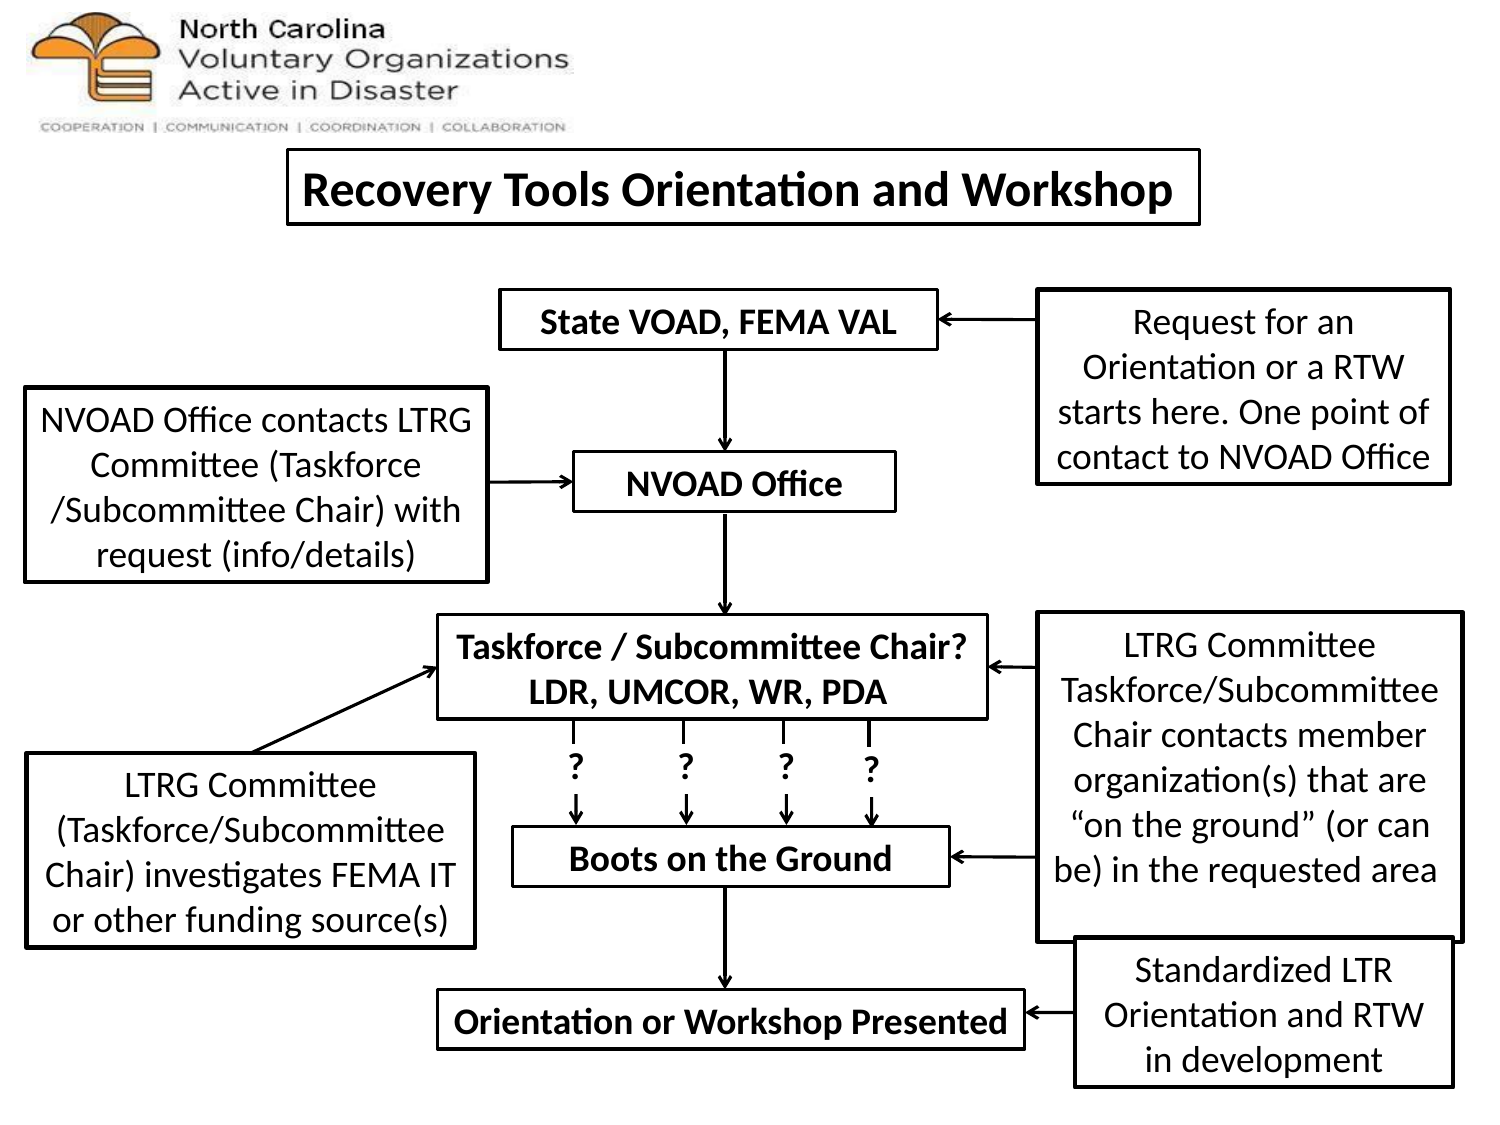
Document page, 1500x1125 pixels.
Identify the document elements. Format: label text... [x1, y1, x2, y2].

text_box State VOAD, FEMA VAL [499, 289, 938, 350]
text_box Request for an Orientation or a RTW starts here. One point of contact to NVOAD Office [1037, 289, 1450, 485]
text_box Orientation or Workshop Presented [437, 989, 1025, 1050]
text_box ? [662, 734, 710, 795]
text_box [250, 667, 438, 754]
picture [26, 12, 574, 133]
text_box Boots on the Ground [512, 826, 950, 887]
text_box Standardized LTR Orientation and RTW in development [1074, 937, 1454, 1088]
text_box ? [847, 737, 896, 798]
text_box Recovery Tools Orientation and Workshop [287, 149, 1200, 224]
text_box ? [552, 734, 600, 795]
text_box Taskforce / Subcommittee Chair? LDR, UMCOR, WR, PDA [437, 614, 988, 720]
text_box LTRG Committee Taskforce/Subcommittee Chair contacts member organization(s) that are “on the ground” (or can be) in the requested area [1037, 612, 1463, 942]
text_box NVOAD Office [573, 451, 896, 512]
text_box LTRG Committee (Taskforce/Subcommittee Chair) investigates FEMA IT or other funding source(s) [26, 753, 475, 948]
text_box ? [762, 734, 810, 795]
text_box NVOAD Office contacts LTRG Committee (Taskforce /Subcommittee Chair) with request (info/details) [24, 387, 488, 583]
